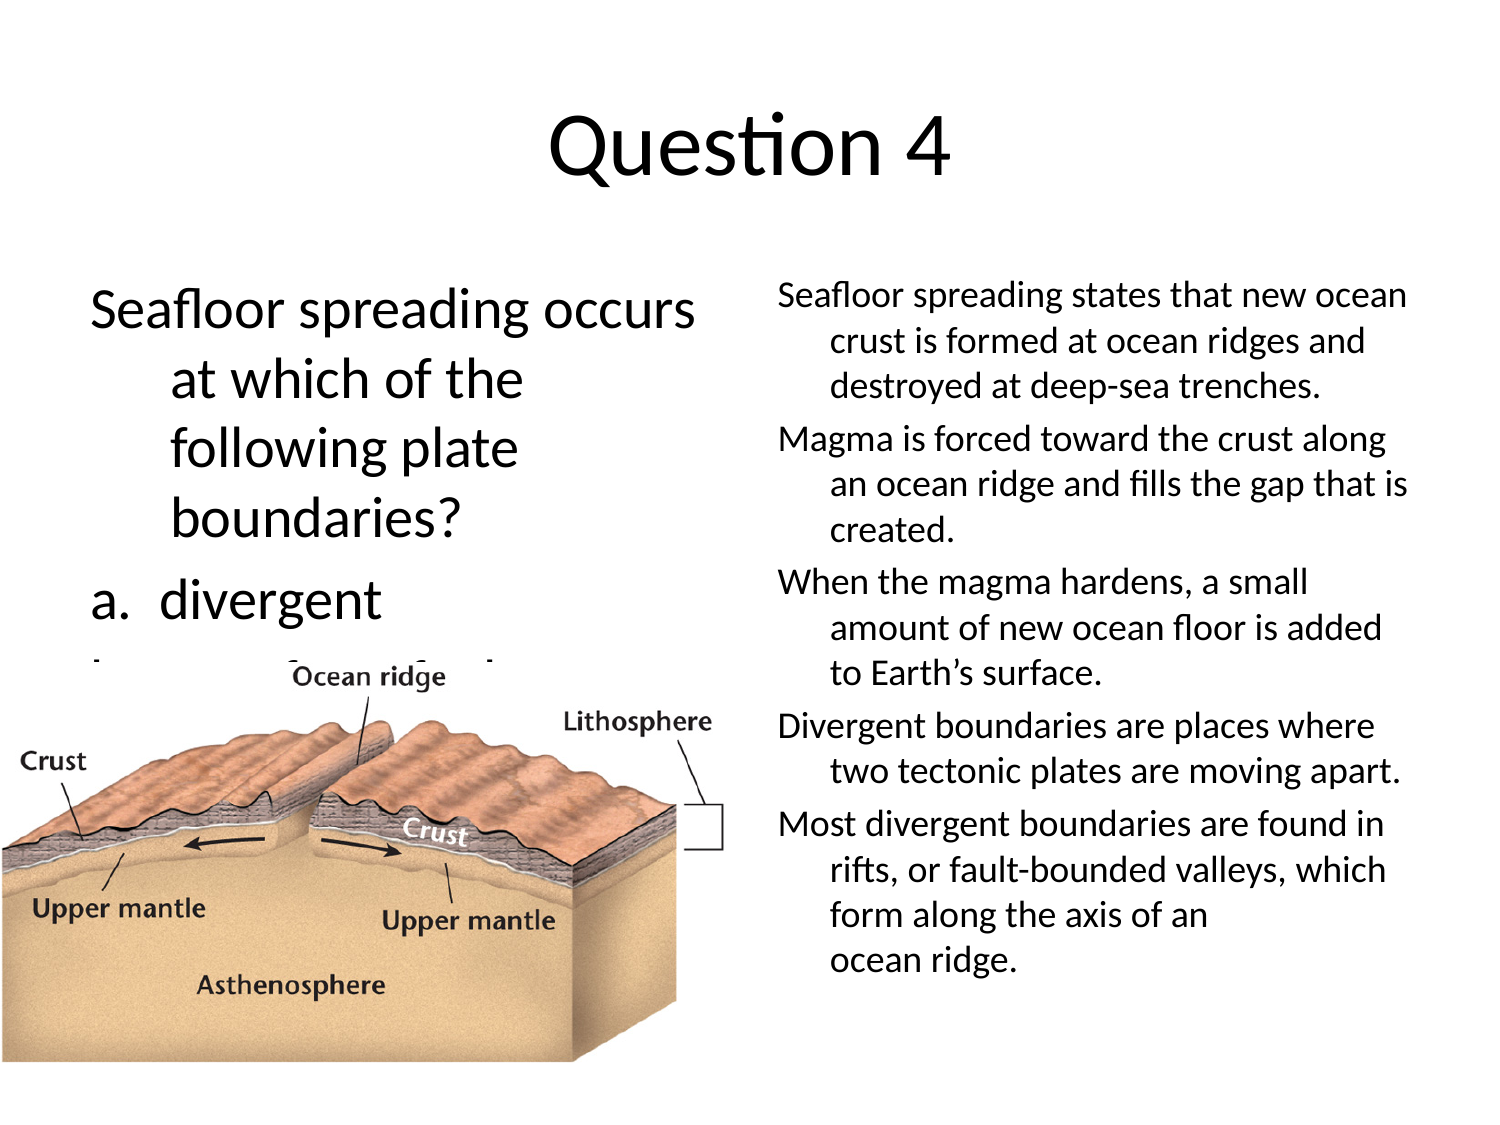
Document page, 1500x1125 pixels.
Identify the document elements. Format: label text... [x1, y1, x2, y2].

list Seafloor spreading occurs at which of the following plate boundaries? a. divergent b. transform fault c. convergent d. subduction [75, 262, 738, 1005]
title Question 4 [75, 45, 1425, 233]
picture [0, 662, 727, 1063]
list Seafloor spreading states that new ocean crust is formed at ocean ridges and destroyed at deep-sea trenches. Magma is forced toward the crust along an ocean ridge and fills the gap that is created. When the magma hardens, a small amount of new ocean floor is added to Earth’s surface. Divergent boundaries are places where two tectonic plates are moving apart. Most divergent boundaries are found in rifts, or fault-bounded valleys, which form along the axis of an ocean ridge. [762, 262, 1425, 1088]
